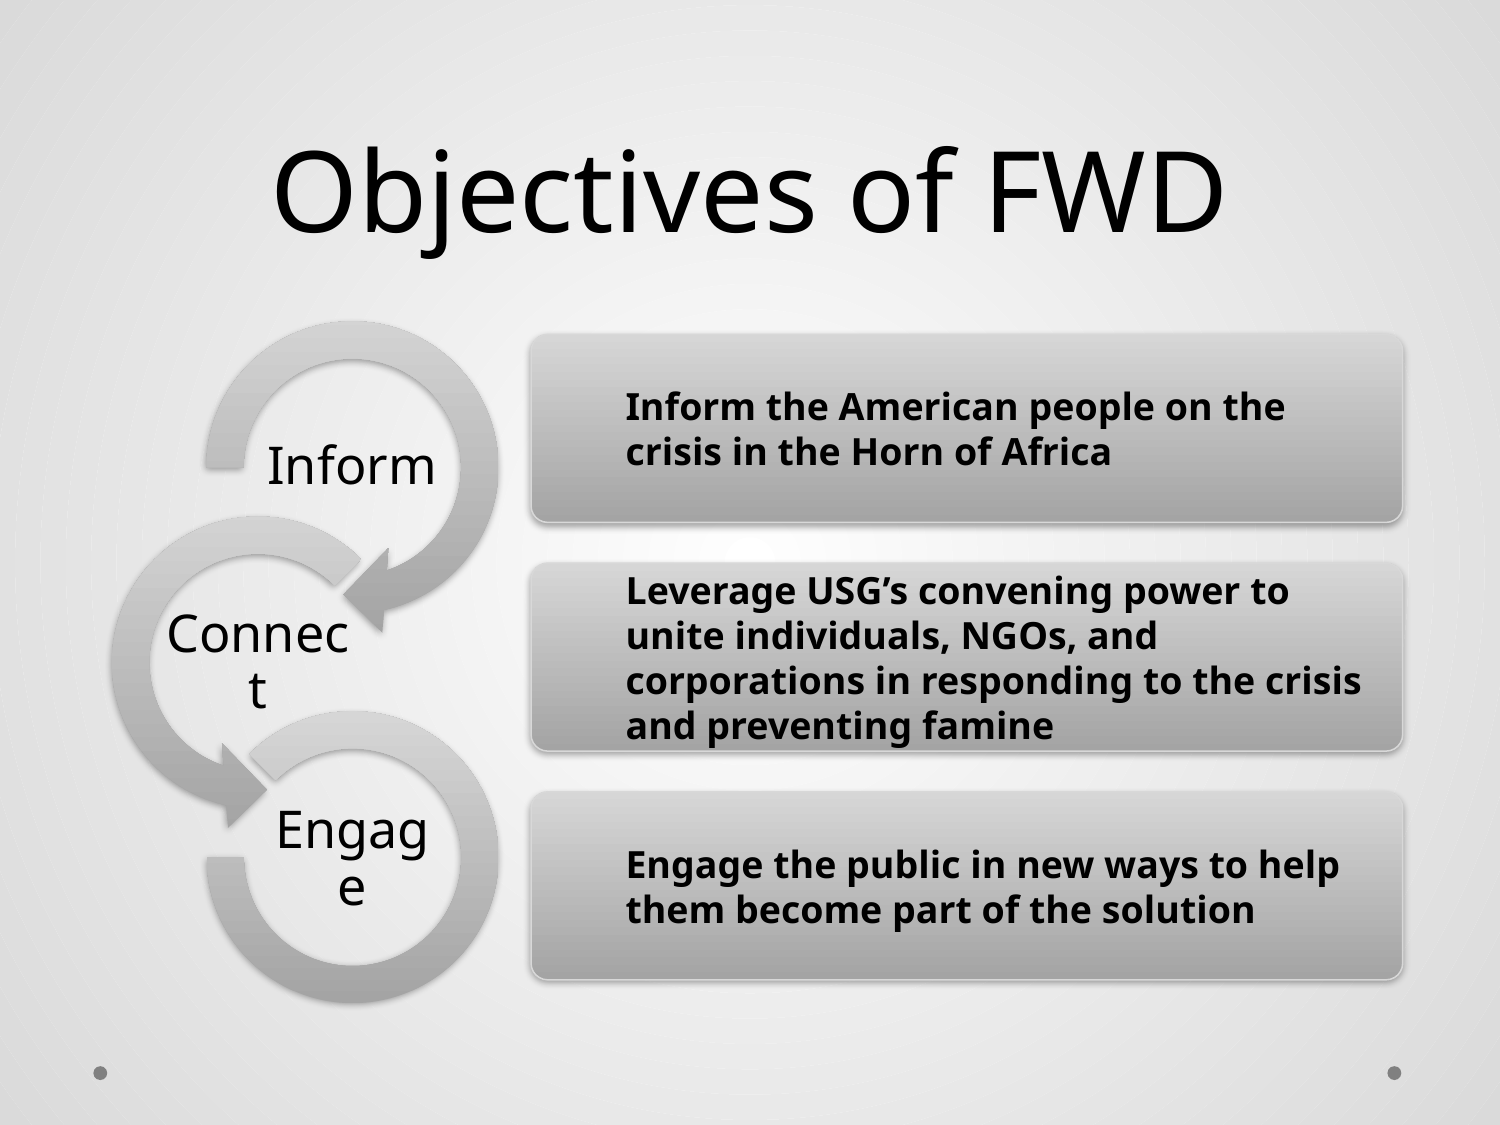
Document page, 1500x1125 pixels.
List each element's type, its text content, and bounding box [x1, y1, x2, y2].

title Objectives of FWD [75, 0, 1425, 263]
text_box Engage the public in new ways to help them become part of the solution [630, 791, 1404, 981]
text_box Leverage USG’s convening power to unite individuals, NGOs, and corporations in responding to the crisis and preventing famine [630, 562, 1404, 752]
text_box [0, 220, 625, 1080]
text_box Inform the American people on the crisis in the Horn of Africa [630, 333, 1404, 524]
